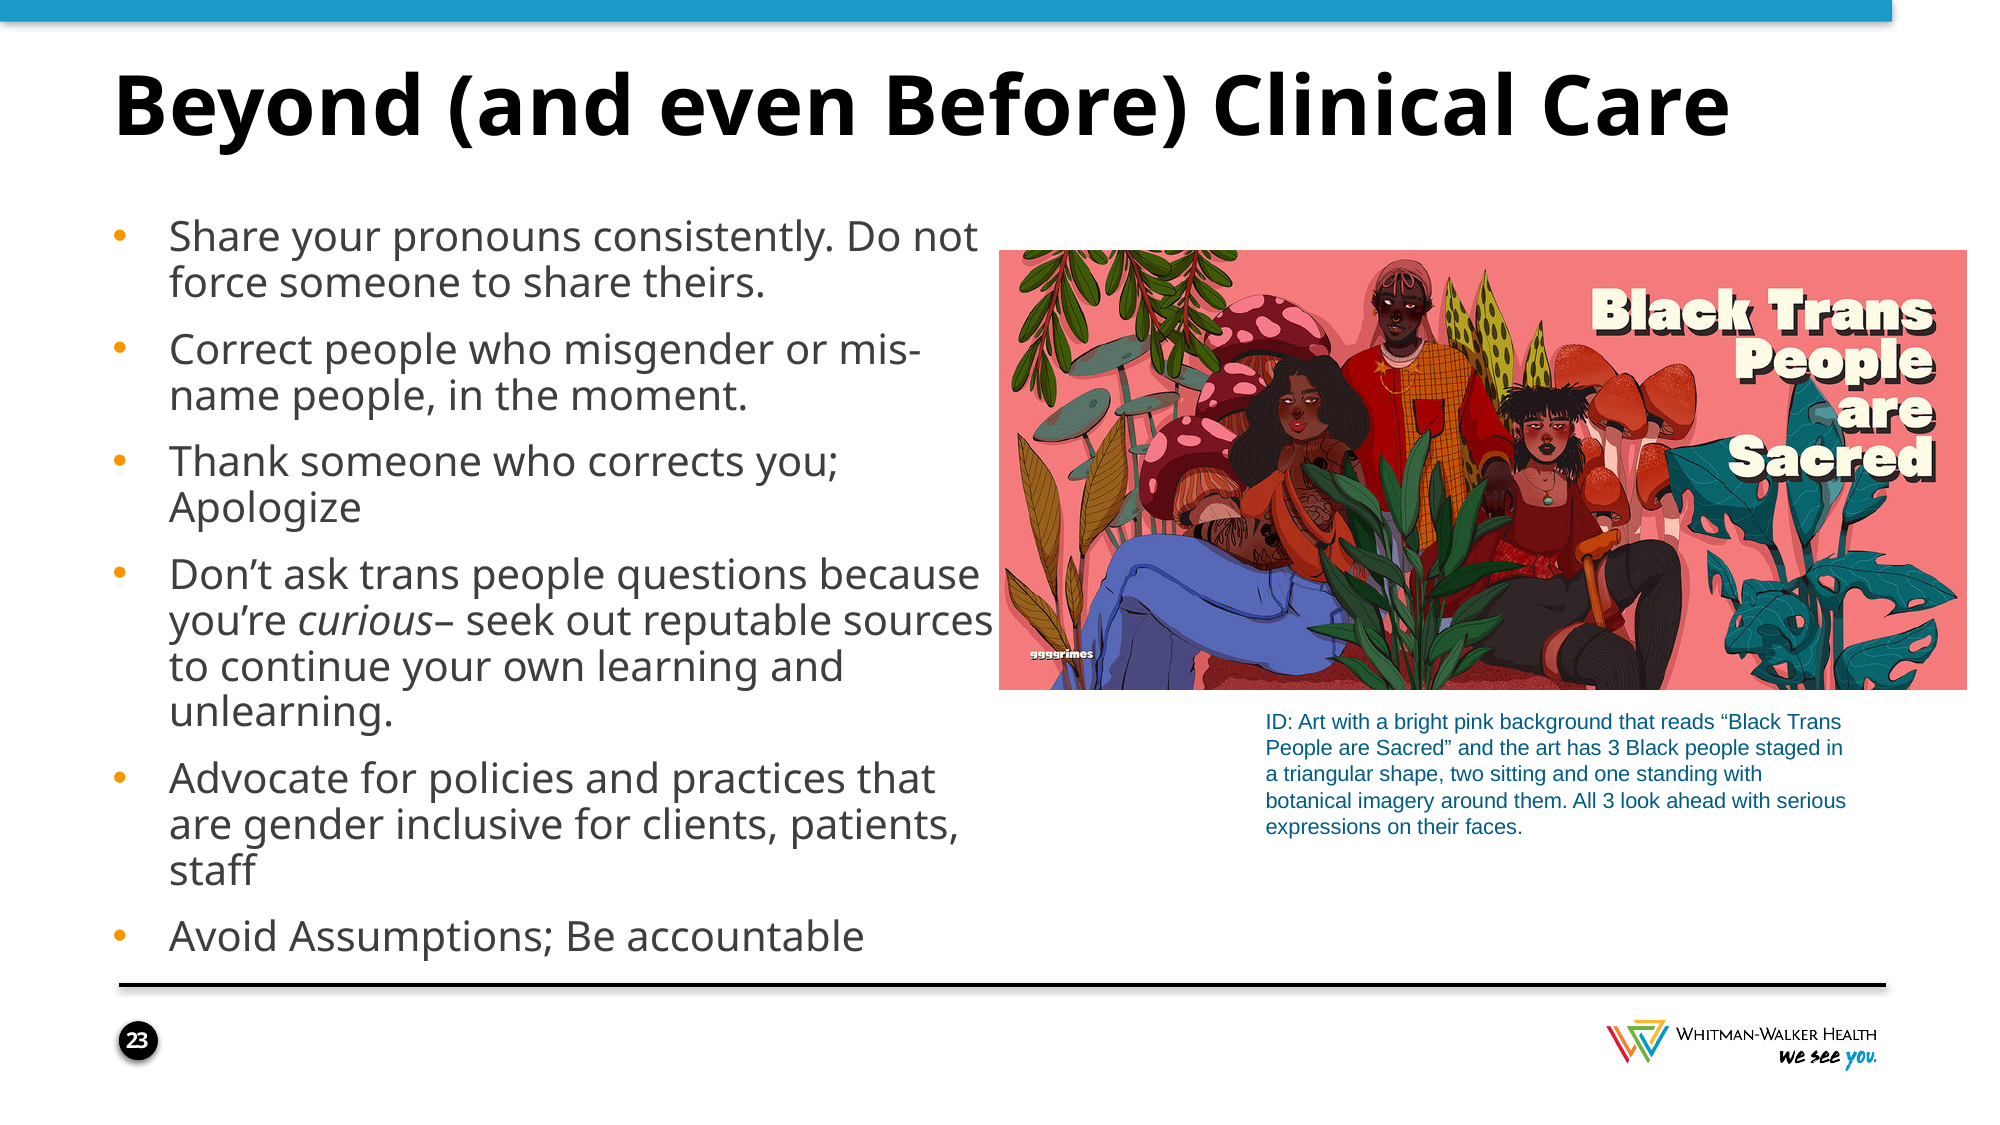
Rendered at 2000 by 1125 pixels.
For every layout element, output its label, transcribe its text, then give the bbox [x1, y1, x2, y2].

text_box ID: Art with a bright pink background that reads “Black Trans People are Sacred” and the art has 3 Black people staged in a triangular shape, two sitting and one standing with botanical imagery around them. All 3 look ahead with serious expressions on their faces. [1250, 700, 1868, 847]
picture [999, 250, 1968, 690]
list Beyond (and even Before) Clinical Care [112, 76, 1887, 251]
picture [1596, 1011, 1893, 1073]
list Share your pronouns consistently. Do not force someone to share theirs. Correct people who misgender or mis-name people, in the moment. Thank someone who corrects you; Apologize Don’t ask trans people questions because you’re curious– seek out reputable sources to continue your own learning and unlearning. Advocate for policies and practices that are gender inclusive for clients, patients, staff Avoid Assumptions; Be accountable [112, 251, 1000, 963]
